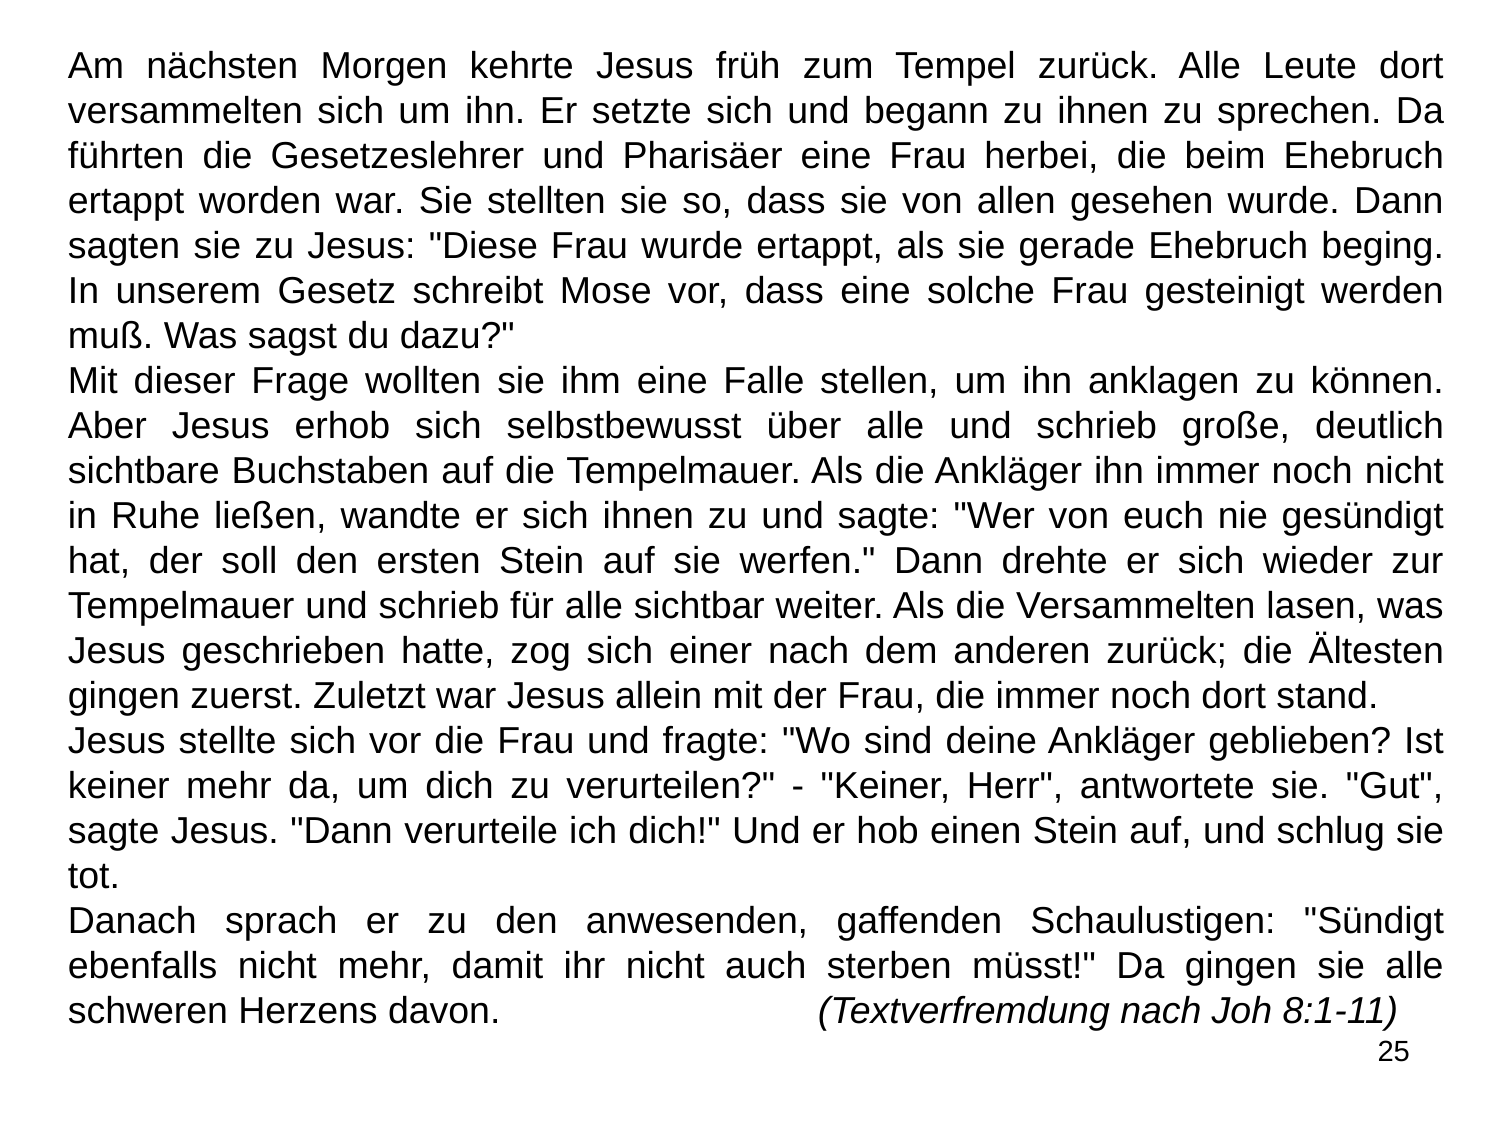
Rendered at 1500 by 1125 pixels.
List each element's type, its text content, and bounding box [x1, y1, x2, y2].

slide_number 25 [1074, 1039, 1425, 1103]
text_box Am nächsten Morgen kehrte Jesus früh zum Tempel zurück. Alle Leute dort versammelten sich um ihn. Er setzte sich und begann zu ihnen zu sprechen. Da führten die Gesetzeslehrer und Pharisäer eine Frau herbei, die beim Ehebruch ertappt worden war. Sie stellten sie so, dass sie von allen gesehen wurde. Dann sagten sie zu Jesus: "Diese Frau wurde ertappt, als sie gerade Ehebruch beging. In unserem Gesetz schreibt Mose vor, dass eine solche Frau gesteinigt werden muß. Was sagst du dazu?" Mit dieser Frage wollten sie ihm eine Falle stellen, um ihn anklagen zu können. Aber Jesus erhob sich selbstbewusst über alle und schrieb große, deutlich sichtbare Buchstaben auf die Tempelmauer. Als die Ankläger ihn immer noch nicht in Ruhe ließen, wandte er sich ihnen zu und sagte: "Wer von euch nie gesündigt hat, der soll den ersten Stein auf sie werfen." Dann drehte er sich wieder zur Tempelmauer und schrieb für alle sichtbar weiter. Als die Versammelten lasen, was Jesus geschrieben hatte, zog sich einer nach dem anderen zurück; die Ältesten gingen zuerst. Zuletzt war Jesus allein mit der Frau, die immer noch dort stand. Jesus stellte sich vor die Frau und fragte: "Wo sind deine Ankläger geblieben? Ist keiner mehr da, um dich zu verurteilen?" - "Keiner, Herr", antwortete sie. "Gut", sagte Jesus. "Dann verurteile ich dich!" Und er hob einen Stein auf, und schlug sie tot. Danach sprach er zu den anwesenden, gaffenden Schaulustigen: "Sündigt ebenfalls nicht mehr, damit ihr nicht auch sterben müsst!" Da gingen sie alle schweren Herzens davon. (Textverfremdung nach Joh 8:1-11) [53, 33, 1459, 1039]
